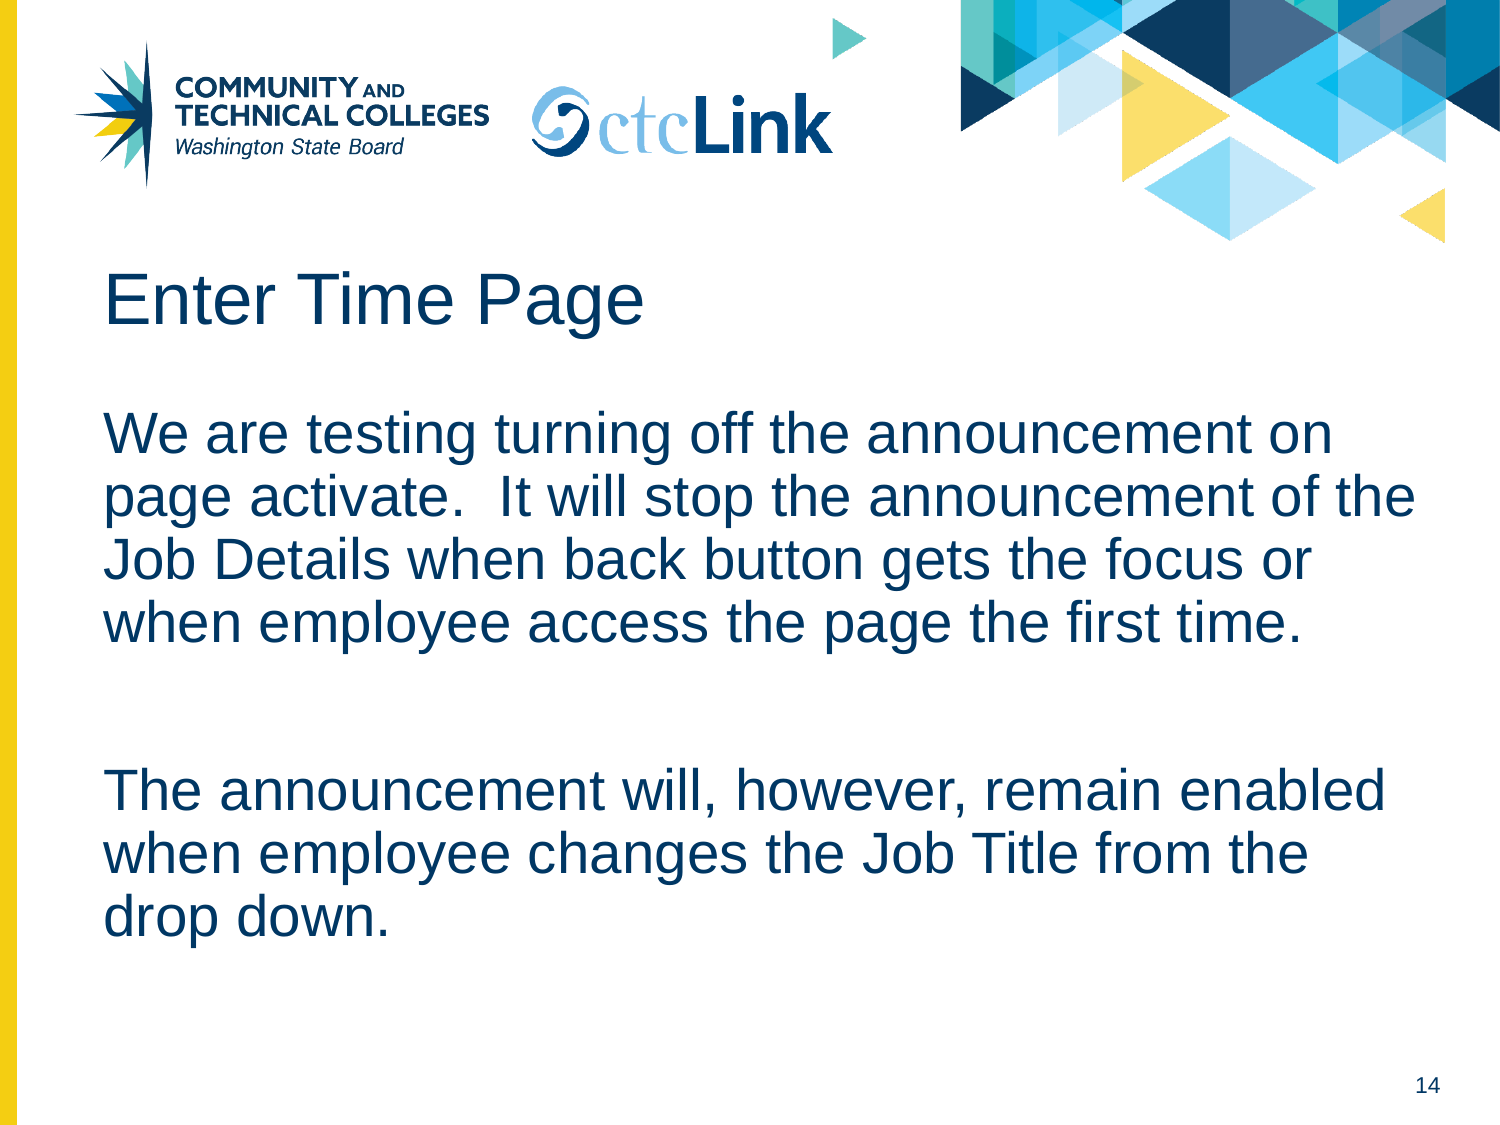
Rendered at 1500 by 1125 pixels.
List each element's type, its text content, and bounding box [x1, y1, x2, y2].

title Enter Time Page [88, 254, 1456, 385]
list We are testing turning off the announcement on page activate. It will stop the announcement of the Job Details when back button gets the focus or when employee access the page the first time. The announcement will, however, remain enabled when employee changes the Job Title from the drop down. [88, 396, 1456, 1013]
slide_number 14 [1378, 1063, 1456, 1103]
picture [17, 0, 1500, 243]
